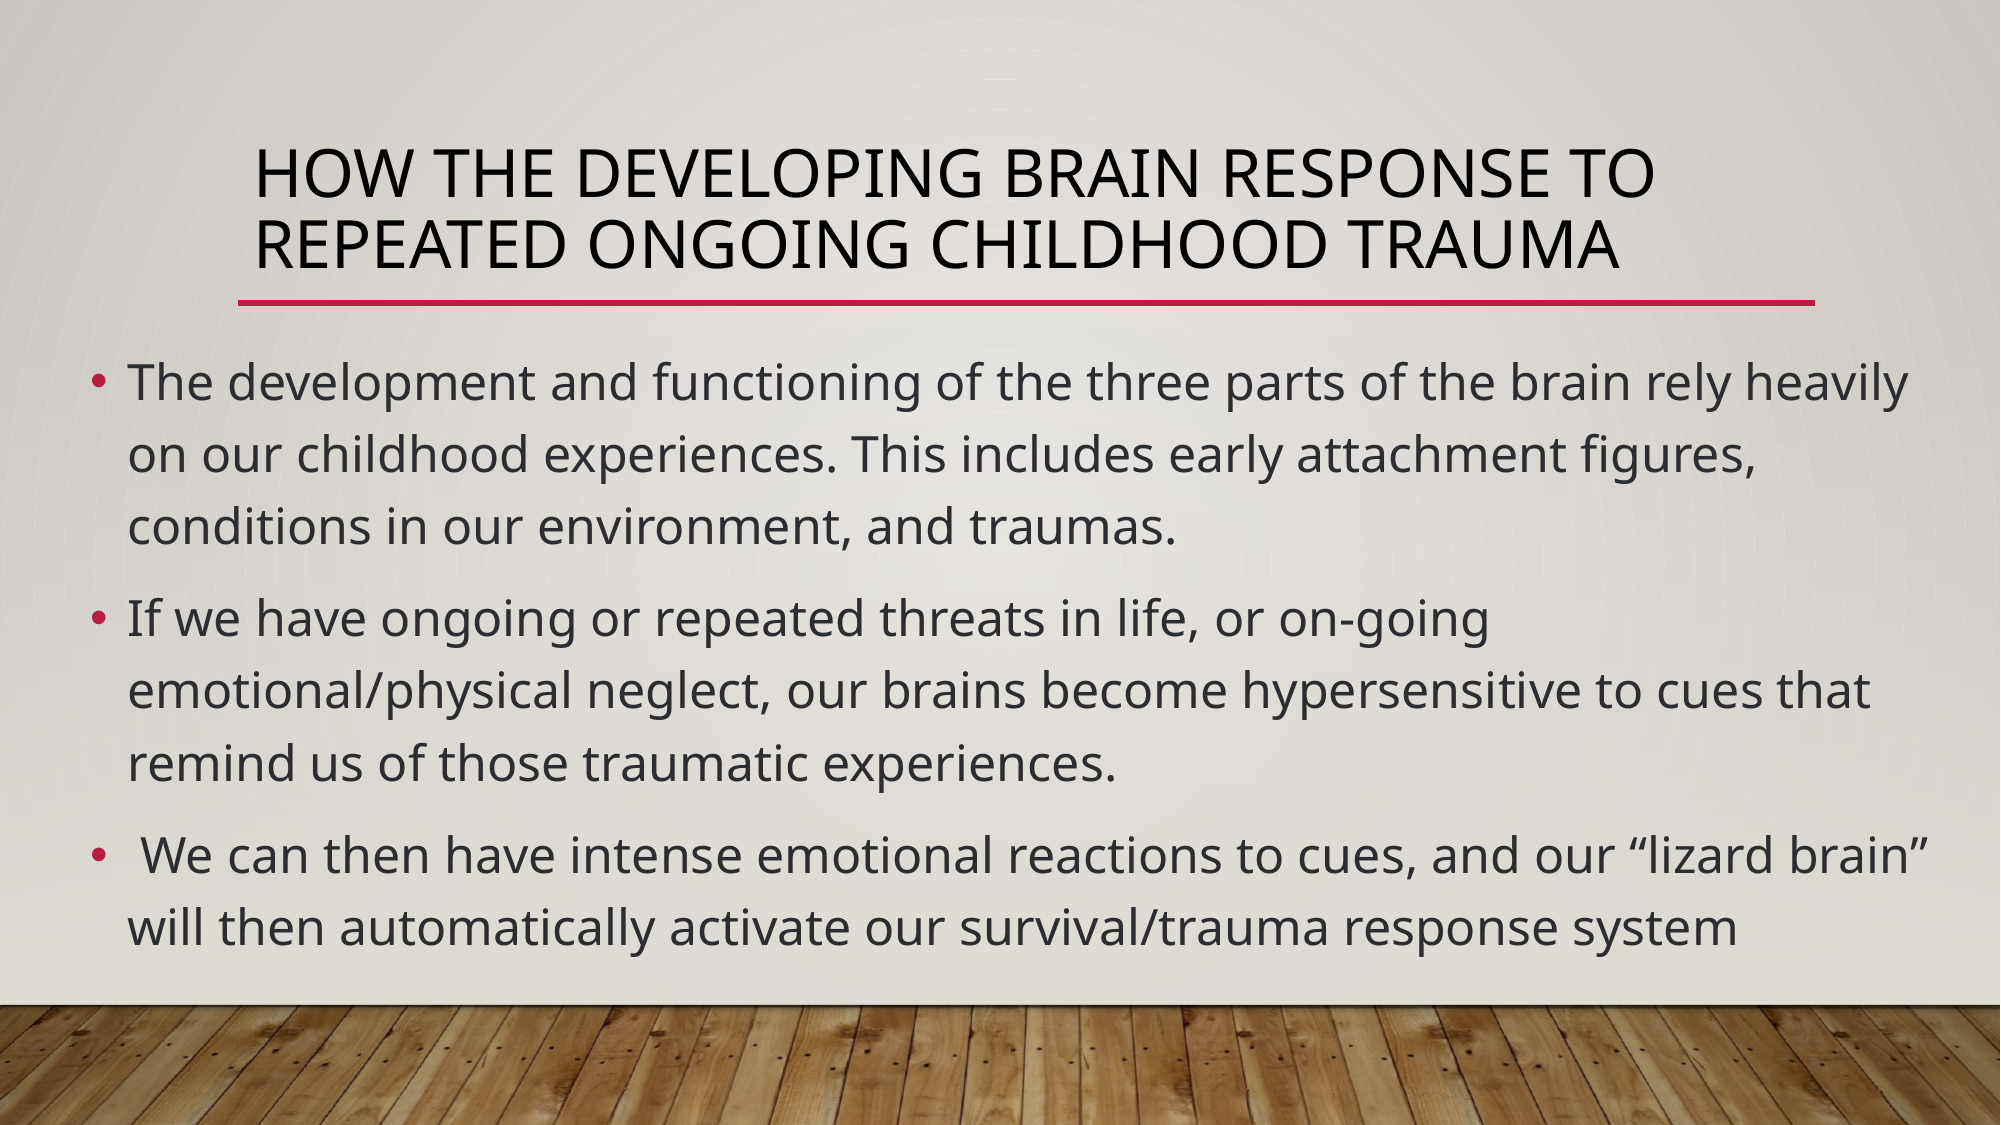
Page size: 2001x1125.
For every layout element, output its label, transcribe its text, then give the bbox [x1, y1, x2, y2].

list The development and functioning of the three parts of the brain rely heavily on our childhood experiences. This includes early attachment figures, conditions in our environment, and traumas. If we have ongoing or repeated threats in life, or on-going emotional/physical neglect, our brains become hypersensitive to cues that remind us of those traumatic experiences. We can then have intense emotional reactions to cues, and our “lizard brain” will then automatically activate our survival/trauma response system [75, 330, 1946, 1004]
title How the developing brain response to repeated ongoing childhood trauma [238, 131, 1814, 305]
picture [0, 1005, 2000, 1125]
